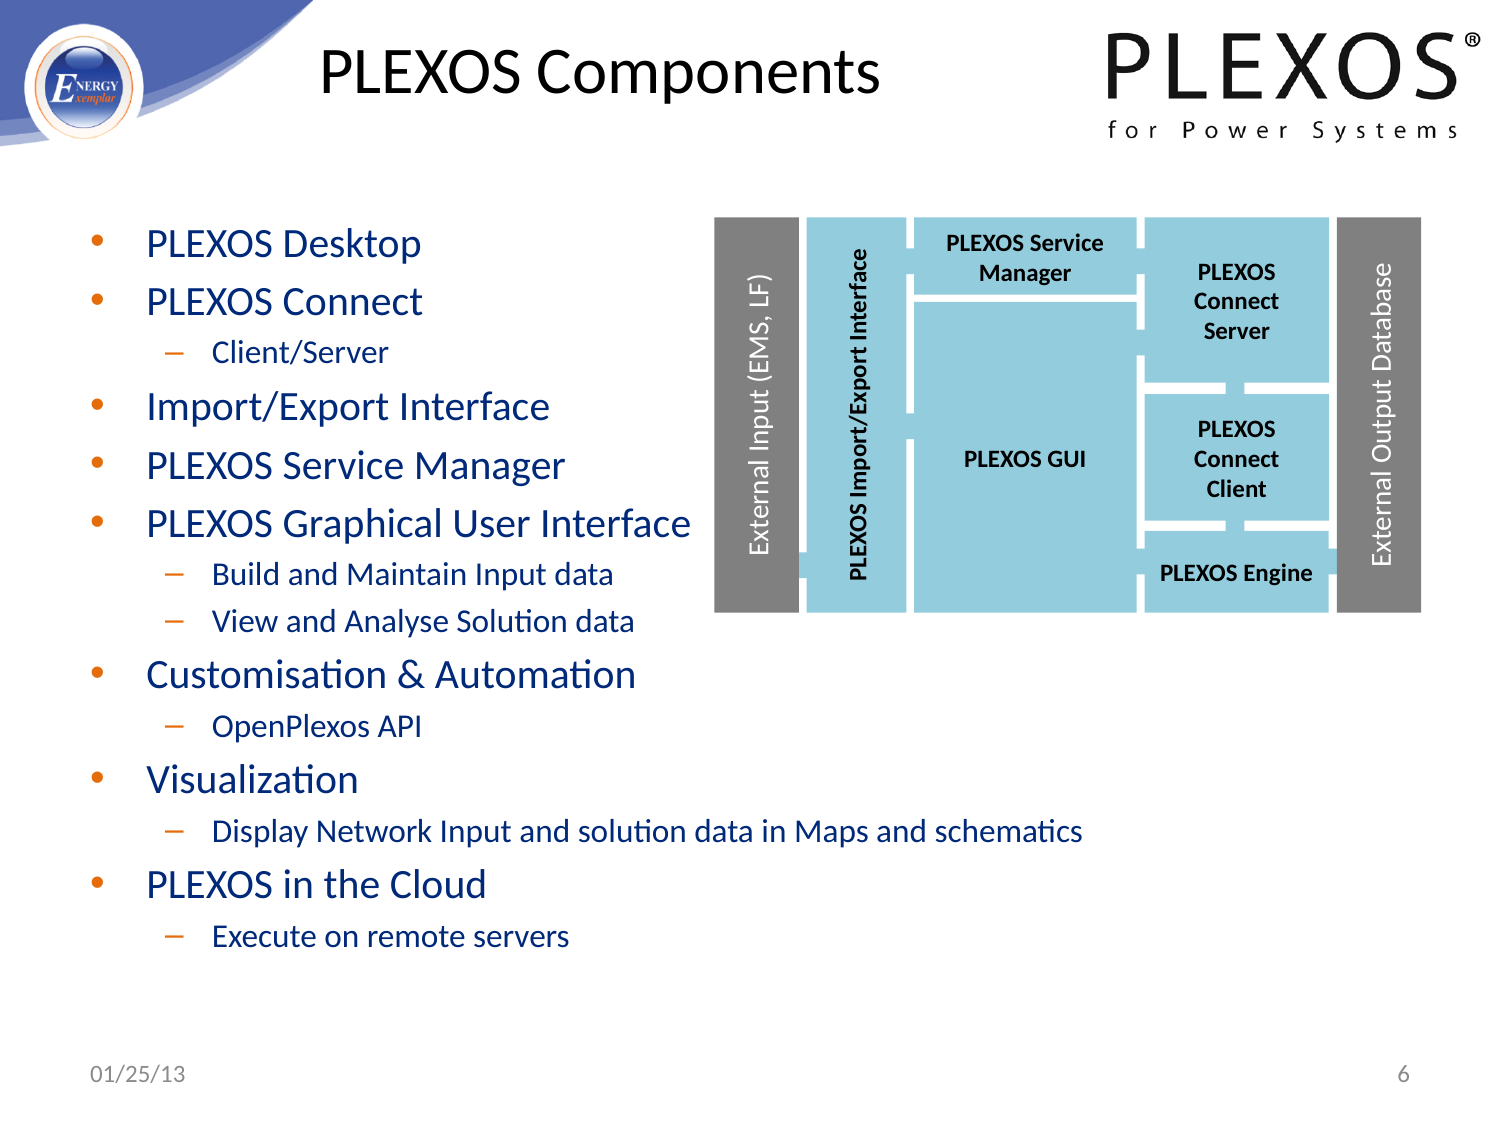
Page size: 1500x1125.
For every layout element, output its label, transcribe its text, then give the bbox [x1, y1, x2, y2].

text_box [714, 217, 1422, 613]
picture [0, 0, 313, 149]
list PLEXOS Desktop PLEXOS Connect Client/Server Import/Export Interface PLEXOS Service Manager PLEXOS Graphical User Interface Build and Maintain Input data View and Analyse Solution data Customisation & Automation OpenPlexos API Visualization Display Network Input and solution data in Maps and schematics PLEXOS in the Cloud Execute on remote servers [75, 208, 1425, 1005]
slide_number 6 [1074, 1042, 1425, 1103]
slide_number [75, 1042, 425, 1103]
picture [1068, 1, 1500, 173]
title PLEXOS Components [171, 19, 1031, 127]
